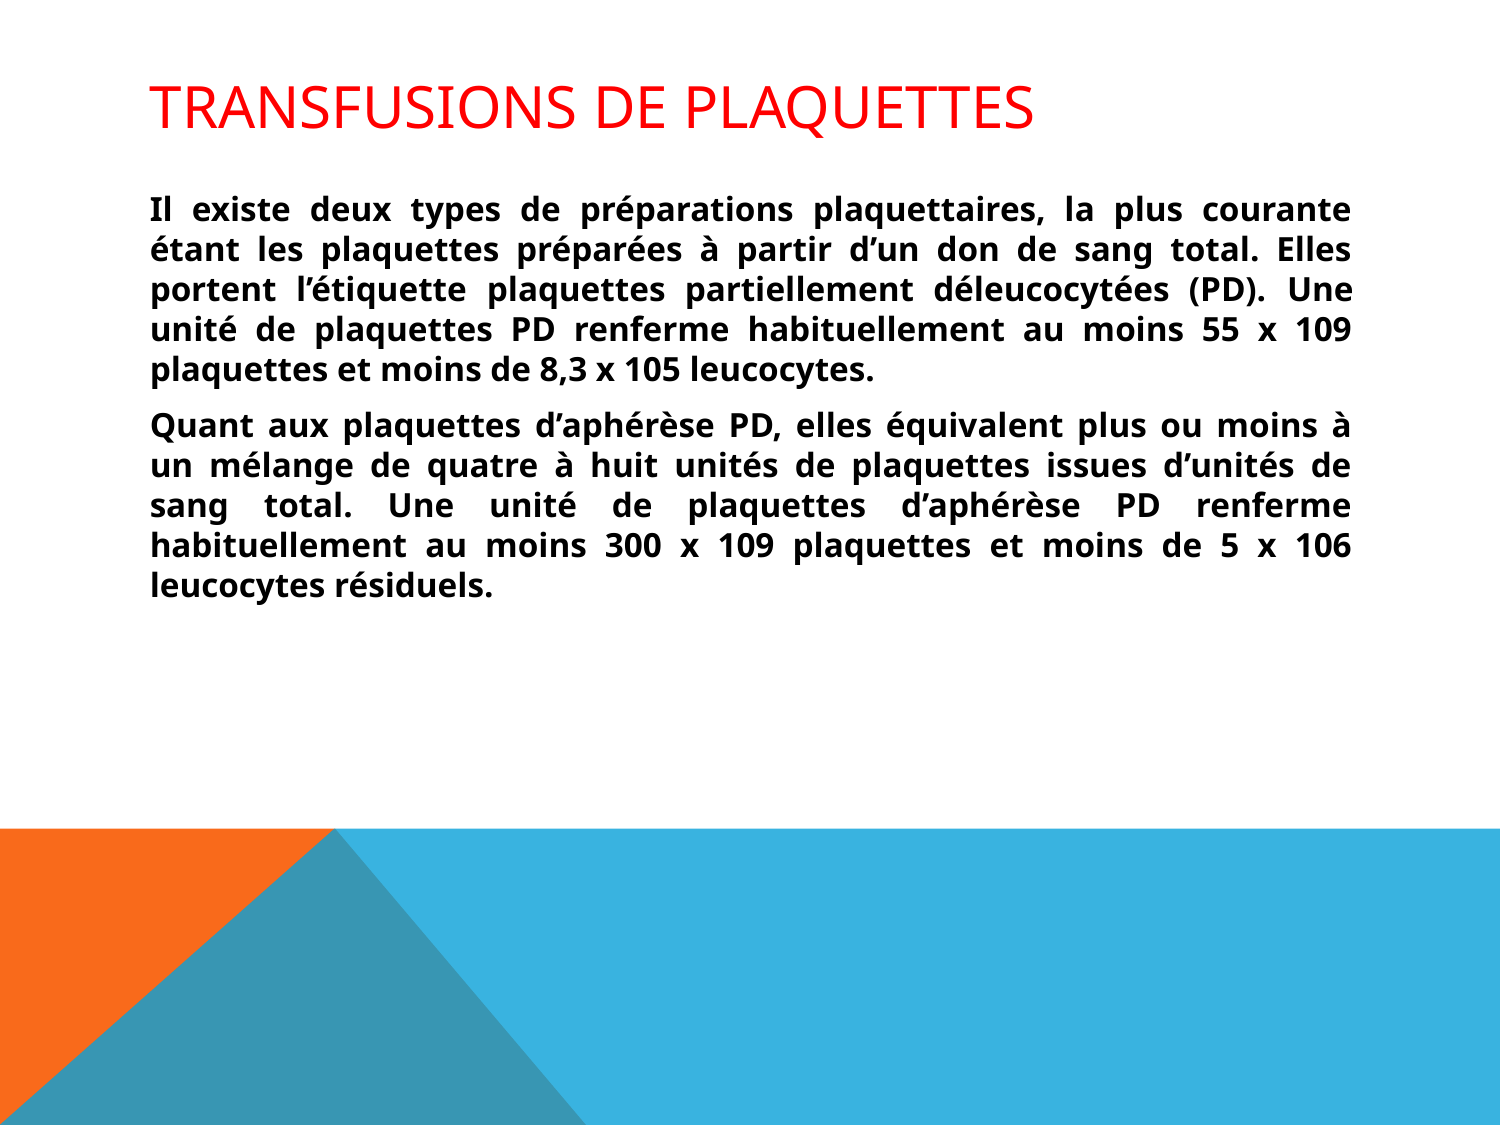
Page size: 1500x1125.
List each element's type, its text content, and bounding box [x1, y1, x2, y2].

title Transfusions de plaquettes [134, 59, 1369, 150]
list Il existe deux types de préparations plaquettaires, la plus courante étant les plaquettes préparées à partir d’un don de sang total. Elles portent l’étiquette plaquettes partiellement déleucocytées (PD). Une unité de plaquettes PD renferme habituellement au moins 55 x 109 plaquettes et moins de 8,3 x 105 leucocytes. Quant aux plaquettes d’aphérèse PD, elles équivalent plus ou moins à un mélange de quatre à huit unités de plaquettes issues d’unités de sang total. Une unité de plaquettes d’aphérèse PD renferme habituellement au moins 300 x 109 plaquettes et moins de 5 x 106 leucocytes résiduels. [134, 180, 1369, 768]
